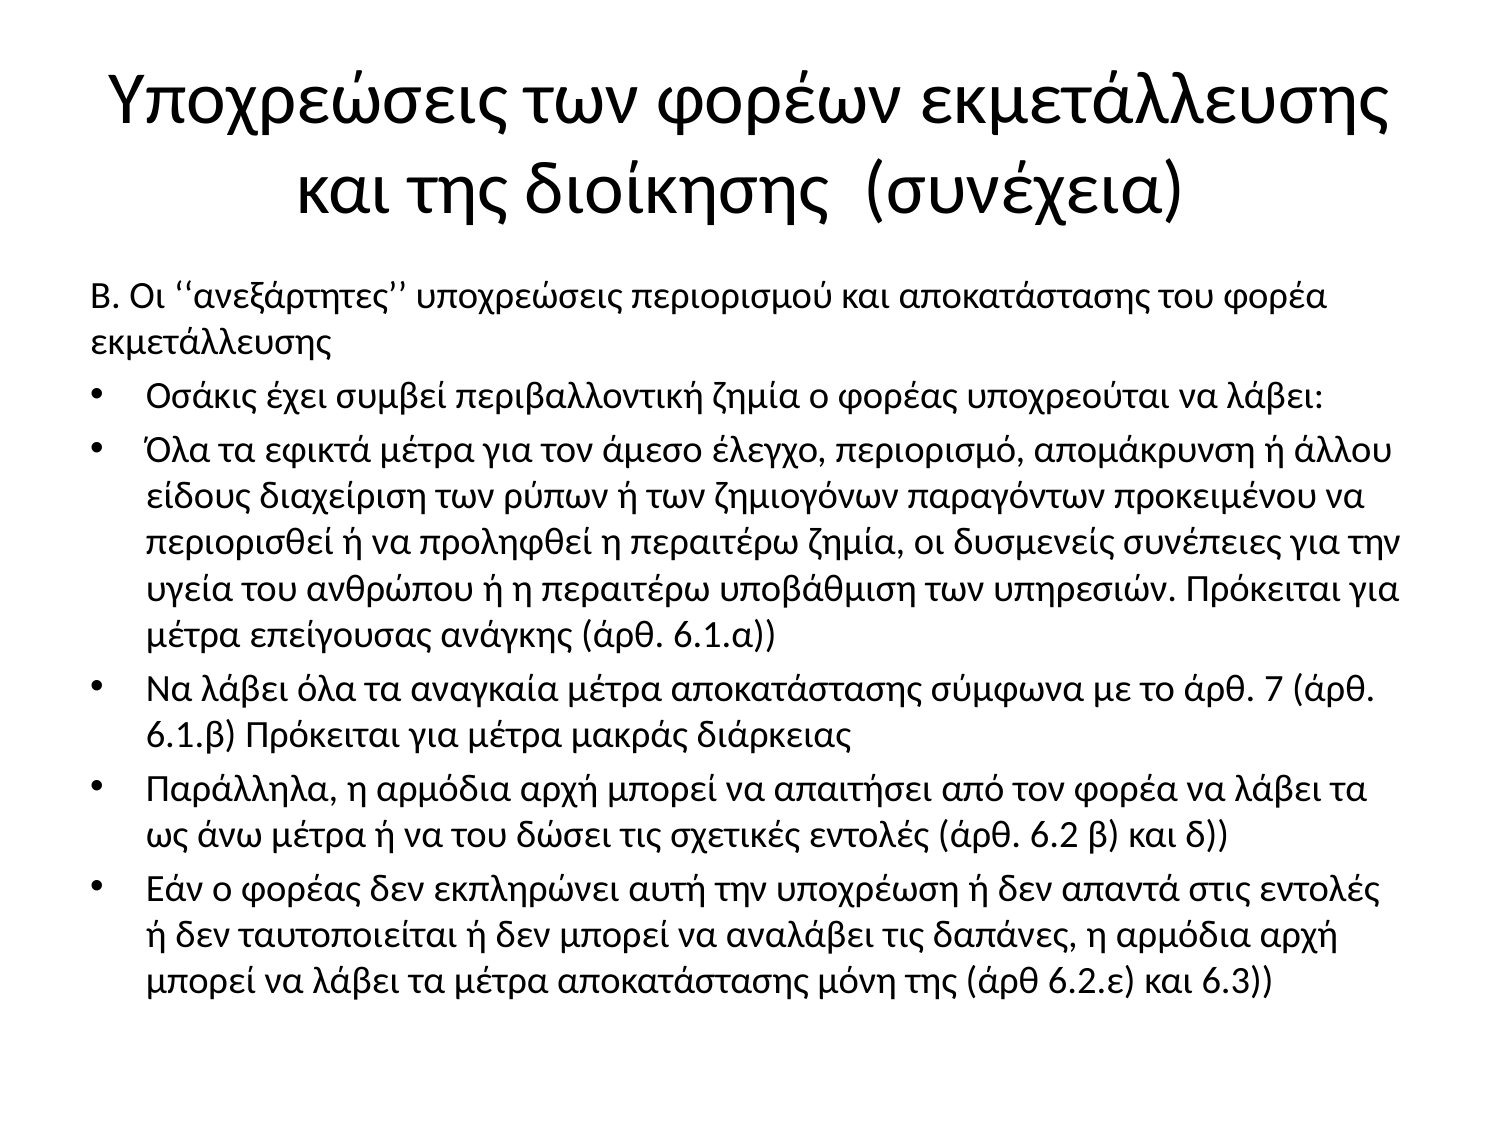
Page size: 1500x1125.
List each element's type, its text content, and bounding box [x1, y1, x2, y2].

title Υποχρεώσεις των φορέων εκμετάλλευσης και της διοίκησης (συνέχεια) [75, 45, 1425, 233]
list Β. Οι ‘‘ανεξάρτητες’’ υποχρεώσεις περιορισμού και αποκατάστασης του φορέα εκμετάλλευσης Οσάκις έχει συμβεί περιβαλλοντική ζημία ο φορέας υποχρεούται να λάβει: Όλα τα εφικτά μέτρα για τον άμεσο έλεγχο, περιορισμό, απομάκρυνση ή άλλου είδους διαχείριση των ρύπων ή των ζημιογόνων παραγόντων προκειμένου να περιορισθεί ή να προληφθεί η περαιτέρω ζημία, οι δυσμενείς συνέπειες για την υγεία του ανθρώπου ή η περαιτέρω υποβάθμιση των υπηρεσιών. Πρόκειται για μέτρα επείγουσας ανάγκης (άρθ. 6.1.α)) Να λάβει όλα τα αναγκαία μέτρα αποκατάστασης σύμφωνα με το άρθ. 7 (άρθ. 6.1.β) Πρόκειται για μέτρα μακράς διάρκειας Παράλληλα, η αρμόδια αρχή μπορεί να απαιτήσει από τον φορέα να λάβει τα ως άνω μέτρα ή να του δώσει τις σχετικές εντολές (άρθ. 6.2 β) και δ)) Εάν ο φορέας δεν εκπληρώνει αυτή την υποχρέωση ή δεν απαντά στις εντολές ή δεν ταυτοποιείται ή δεν μπορεί να αναλάβει τις δαπάνες, η αρμόδια αρχή μπορεί να λάβει τα μέτρα αποκατάστασης μόνη της (άρθ 6.2.ε) και 6.3)) [75, 262, 1425, 1071]
